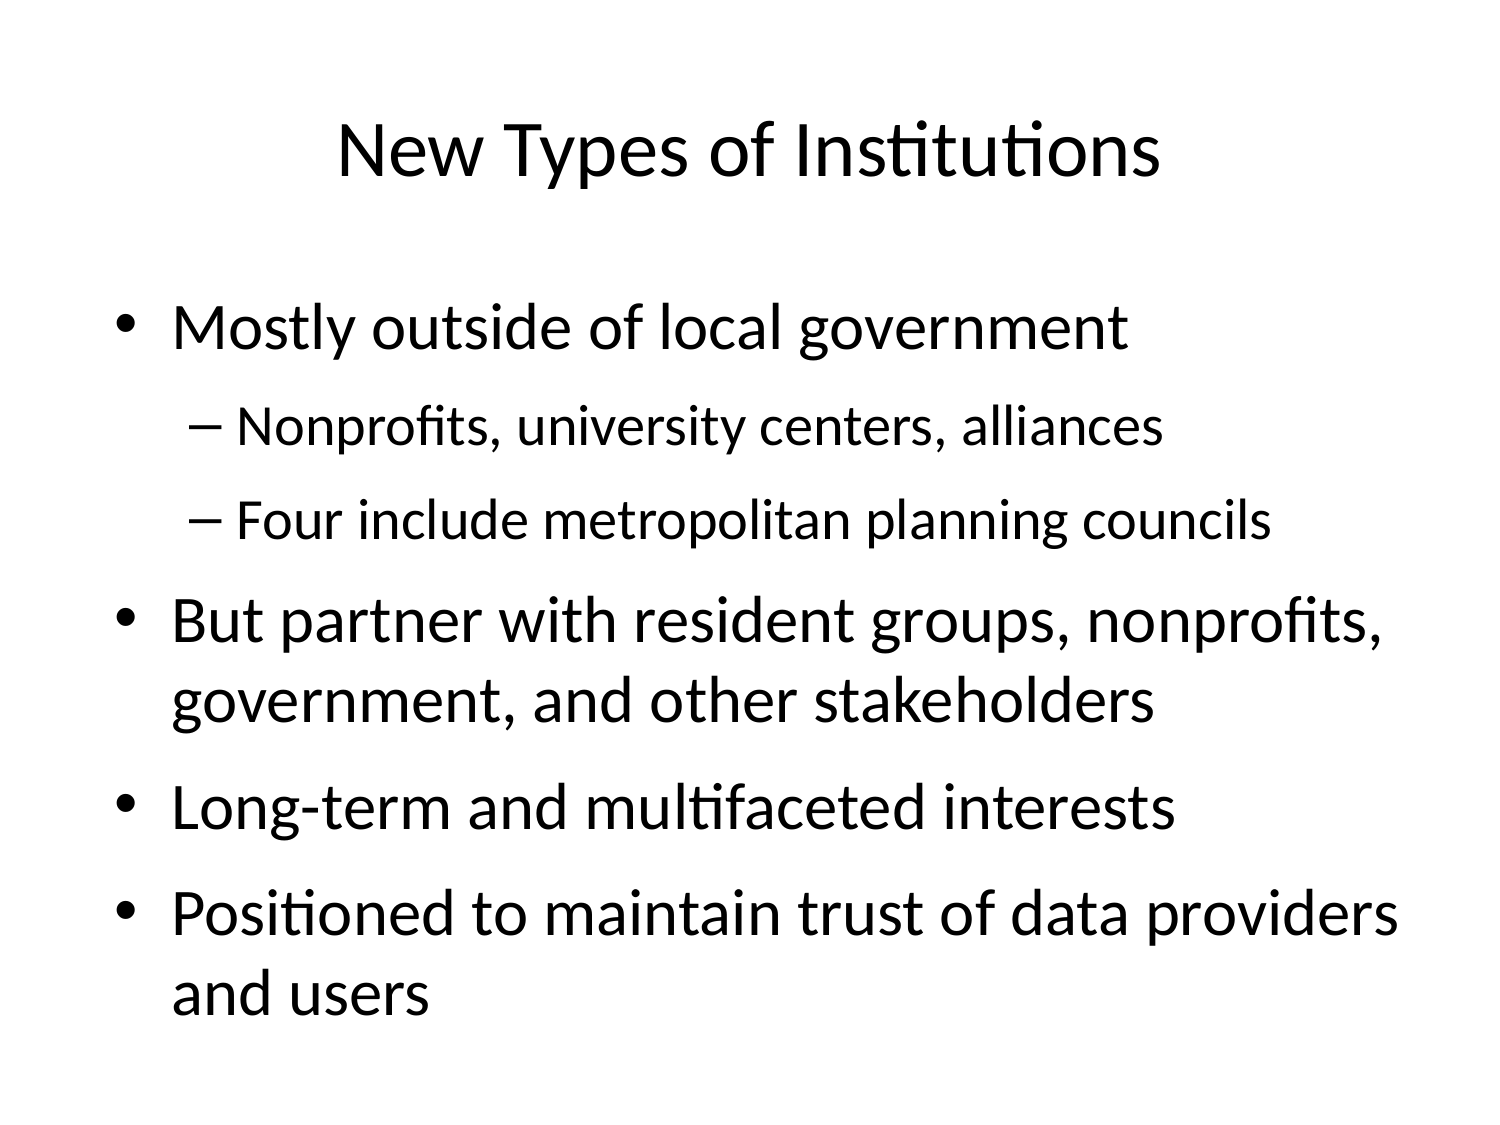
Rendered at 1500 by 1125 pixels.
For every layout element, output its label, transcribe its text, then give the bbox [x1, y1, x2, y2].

list Mostly outside of local government Nonprofits, university centers, alliances Four include metropolitan planning councils But partner with resident groups, nonprofits, government, and other stakeholders Long-term and multifaceted interests Positioned to maintain trust of data providers and users [99, 275, 1431, 1063]
title New Types of Institutions [112, 87, 1388, 200]
